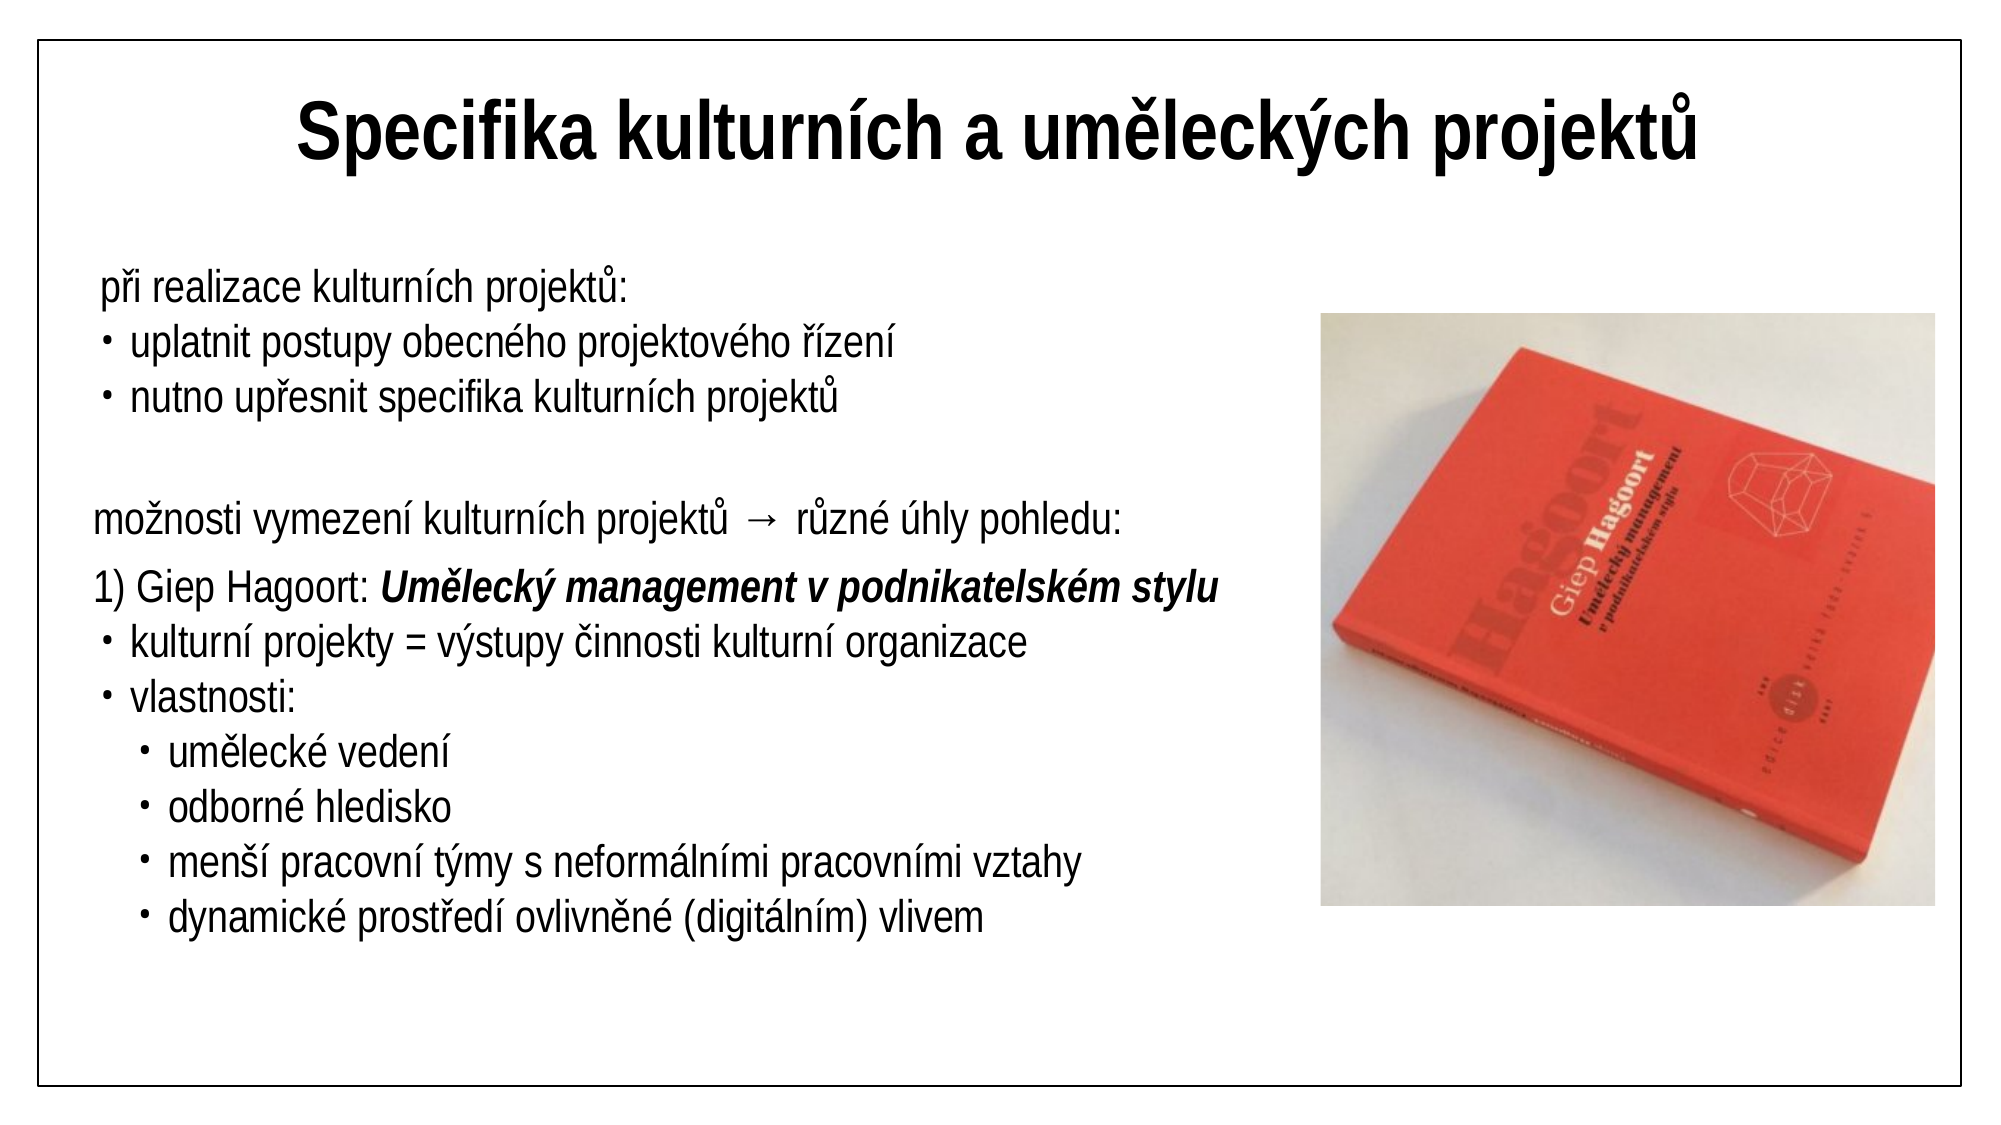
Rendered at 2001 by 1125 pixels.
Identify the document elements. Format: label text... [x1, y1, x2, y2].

list při realizace kulturních projektů: uplatnit postupy obecného projektového řízení nutno upřesnit specifika kulturních projektů možnosti vymezení kulturních projektů → různé úhly pohledu: 1) Giep Hagoort: Umělecký management v podnikatelském stylu kulturní projekty = výstupy činnosti kulturní organizace vlastnosti: umělecké vedení odborné hledisko menší pracovní týmy s neformálními pracovními vztahy dynamické prostředí ovlivněné (digitálním) vlivem [78, 249, 1261, 1014]
title Specifika kulturních a uměleckých projektů [47, 59, 1952, 205]
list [1320, 312, 1936, 927]
